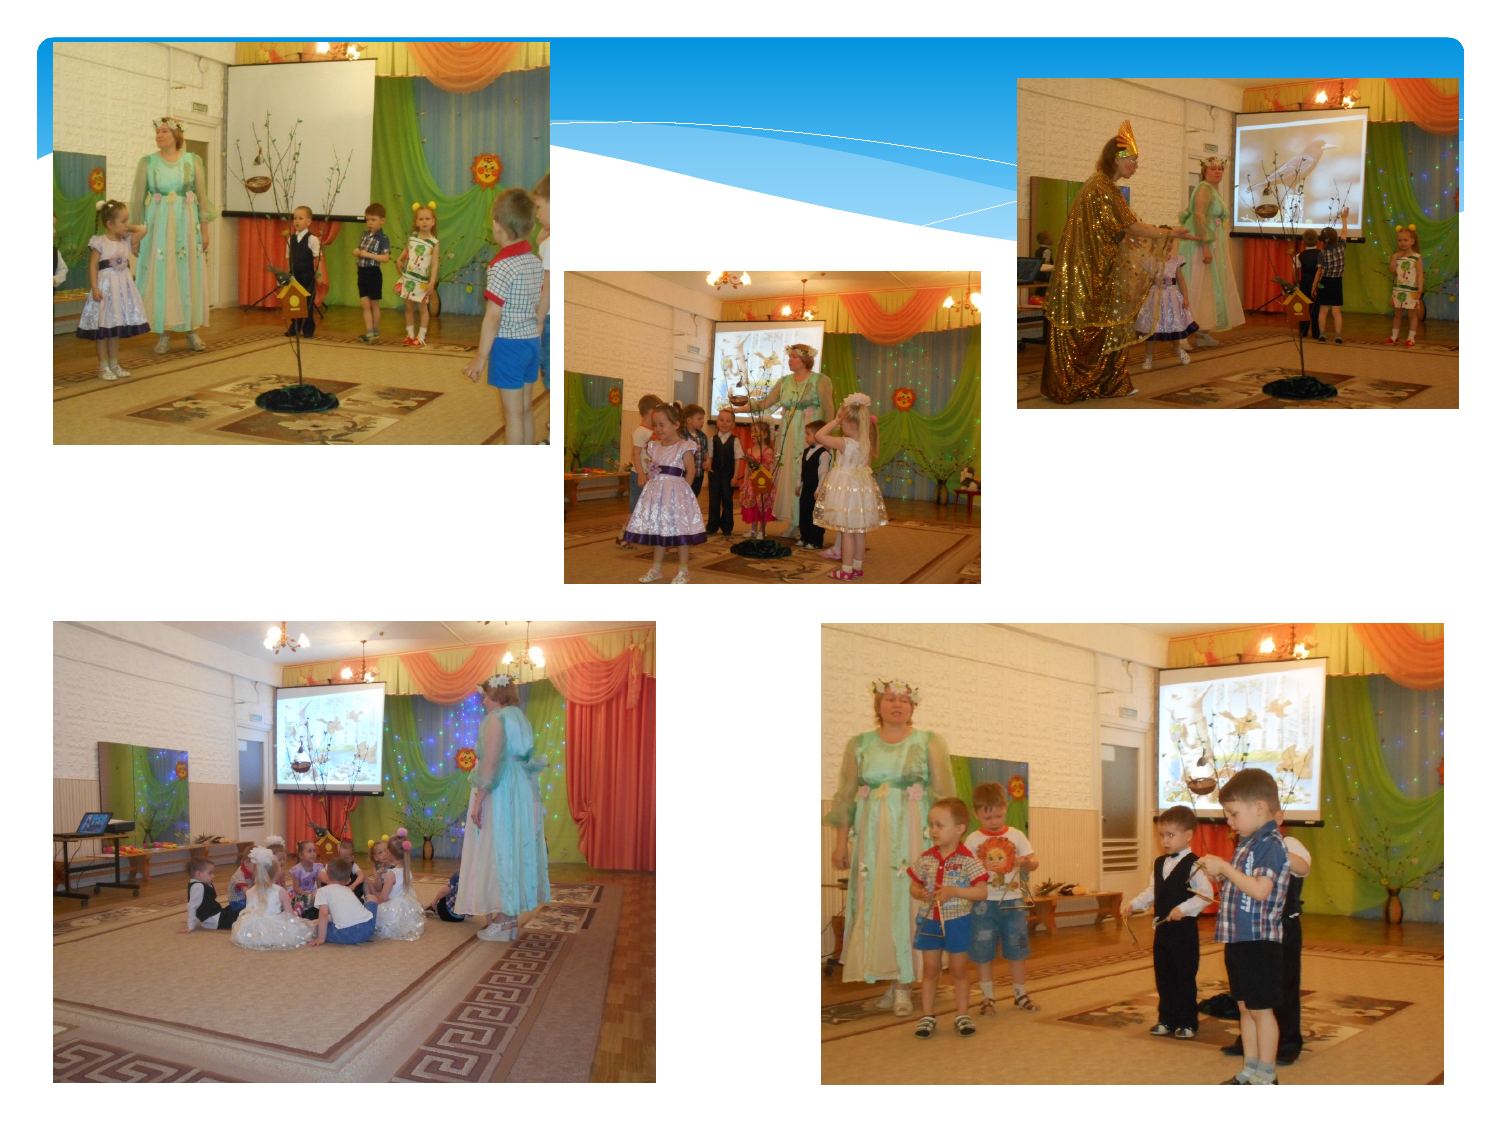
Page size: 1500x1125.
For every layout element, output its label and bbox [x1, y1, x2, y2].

picture [821, 623, 1444, 1085]
picture [564, 271, 982, 584]
picture [52, 621, 656, 1083]
picture [52, 43, 550, 445]
picture [1017, 77, 1459, 410]
